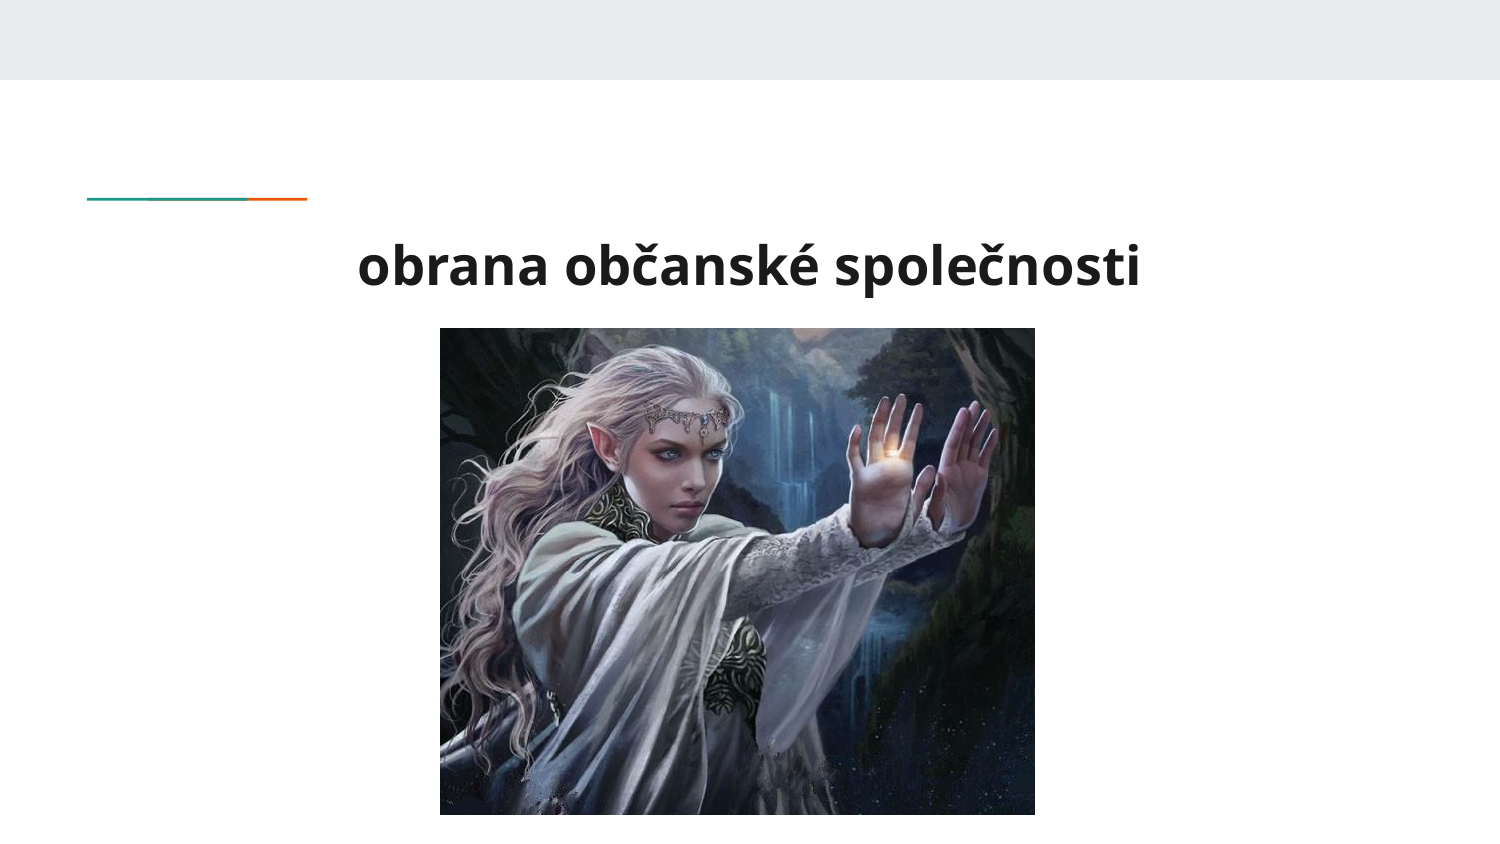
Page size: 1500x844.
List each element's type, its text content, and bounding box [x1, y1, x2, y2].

title obrana občanské společnosti [119, 216, 1381, 305]
picture [440, 328, 1035, 815]
